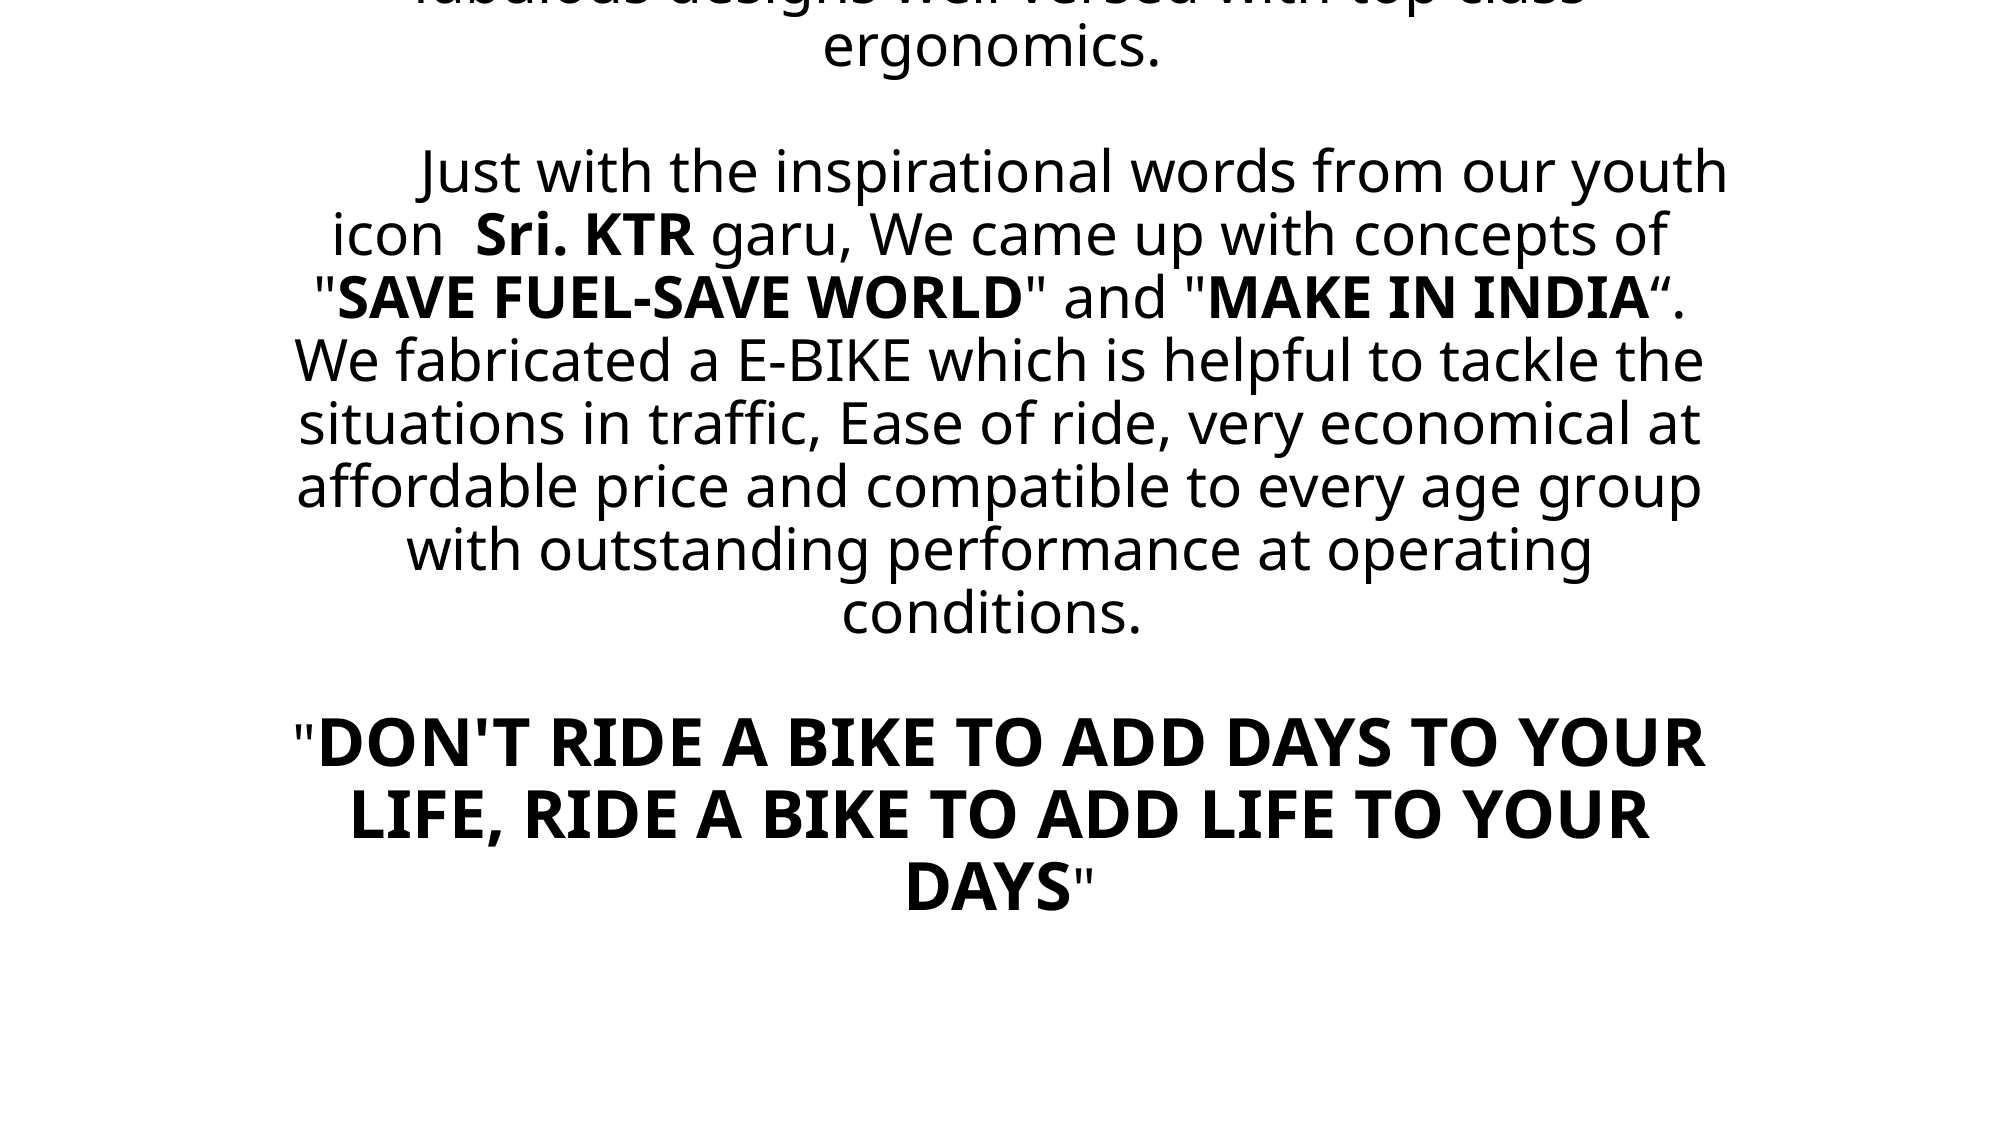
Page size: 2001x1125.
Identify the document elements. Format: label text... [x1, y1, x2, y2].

title “I-DESIGN” is an emotion in bringing up the dreams into reality by mighty engineers of future India by a fabulous designs well versed with top class ergonomics. Just with the inspirational words from our youth icon Sri. KTR garu, We came up with concepts of "SAVE FUEL-SAVE WORLD" and "MAKE IN INDIA“. We fabricated a E-BIKE which is helpful to tackle the situations in traffic, Ease of ride, very economical at affordable price and compatible to every age group with outstanding performance at operating conditions. "DON'T RIDE A BIKE TO ADD DAYS TO YOUR LIFE, RIDE A BIKE TO ADD LIFE TO YOUR DAYS" [249, 540, 1750, 933]
